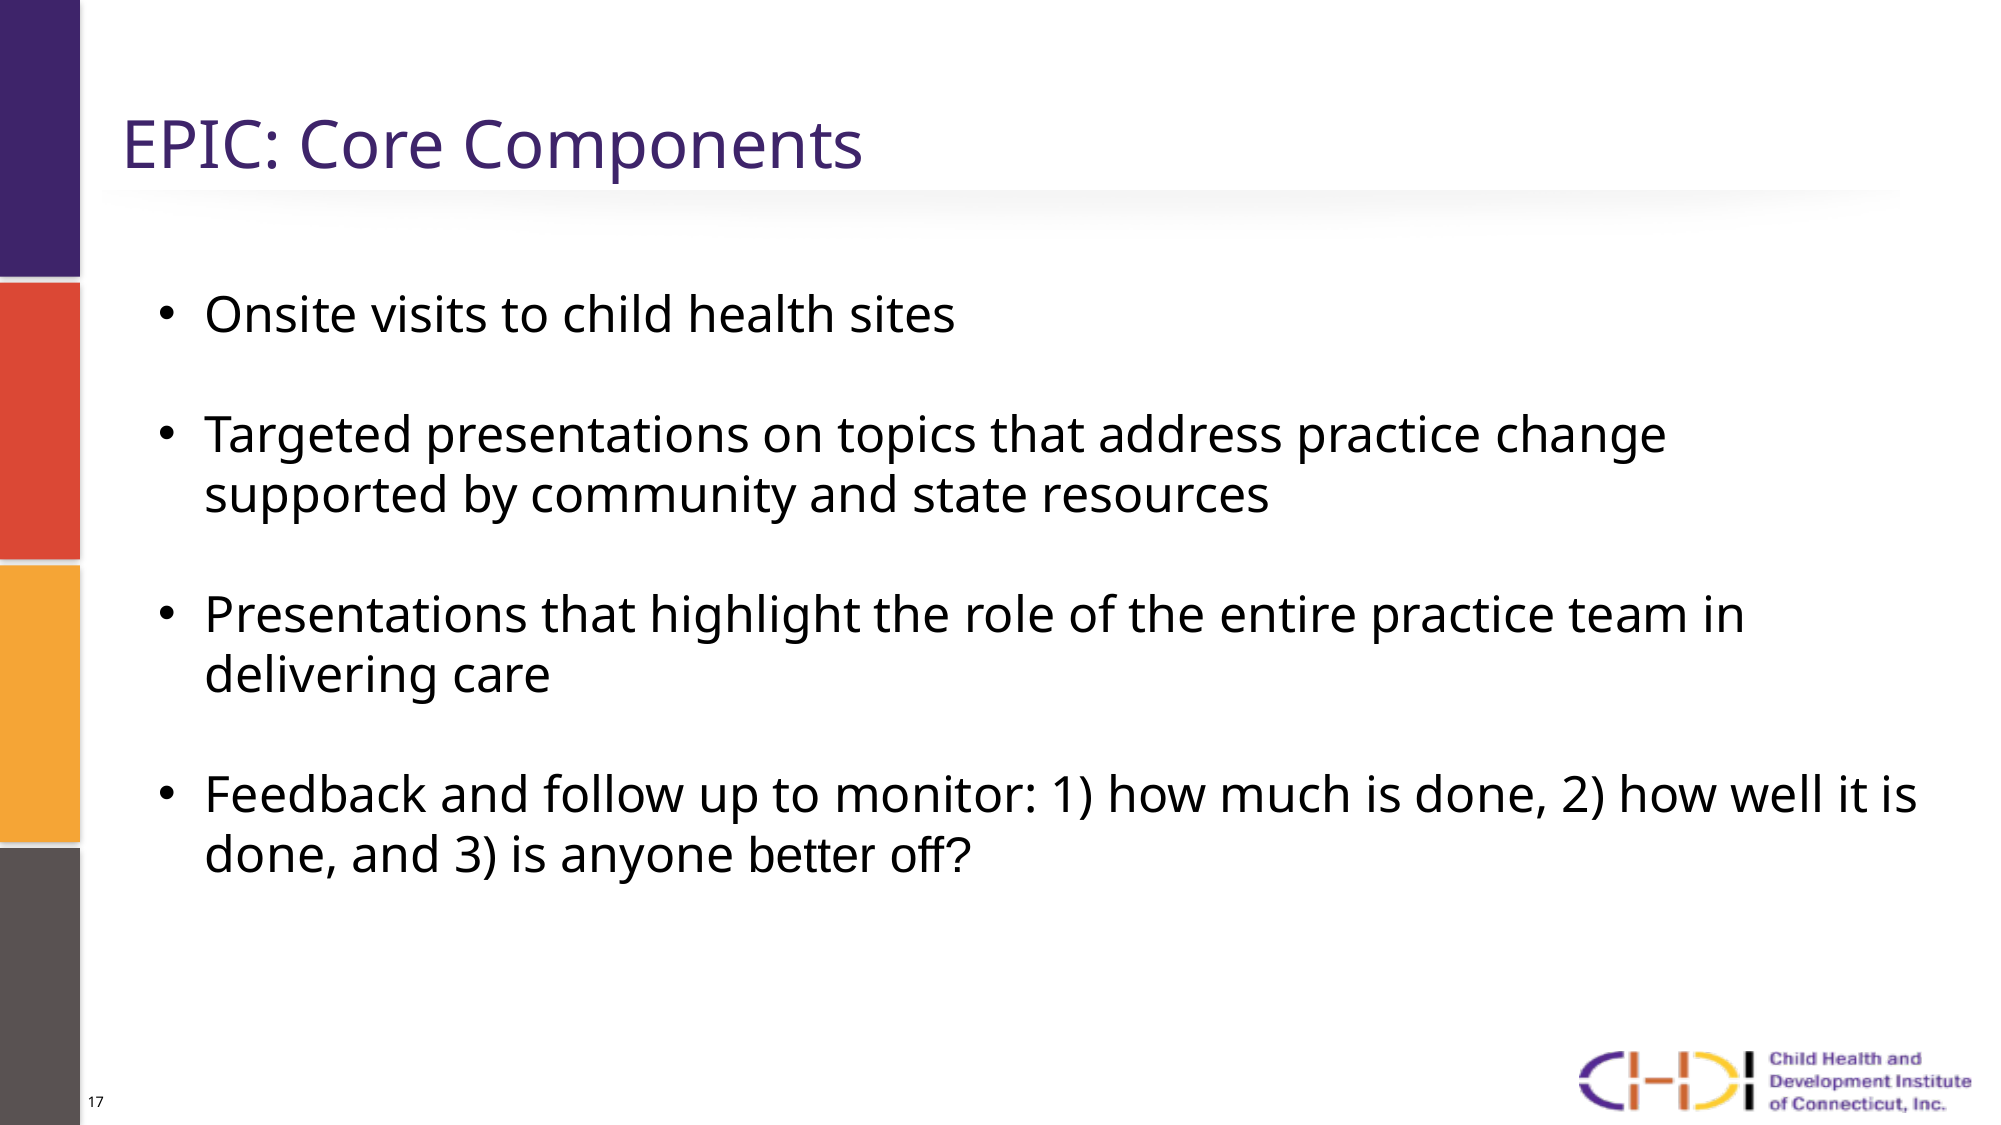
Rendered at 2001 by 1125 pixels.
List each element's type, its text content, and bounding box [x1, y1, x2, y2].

picture [1579, 1051, 1972, 1113]
text_box Onsite visits to child health sites Targeted presentations on topics that address practice change supported by community and state resources Presentations that highlight the role of the entire practice team in delivering care Feedback and follow up to monitor: 1) how much is done, 2) how well it is done, and 3) is anyone better off? [143, 274, 1935, 890]
title EPIC: Core Components [106, 0, 1907, 190]
